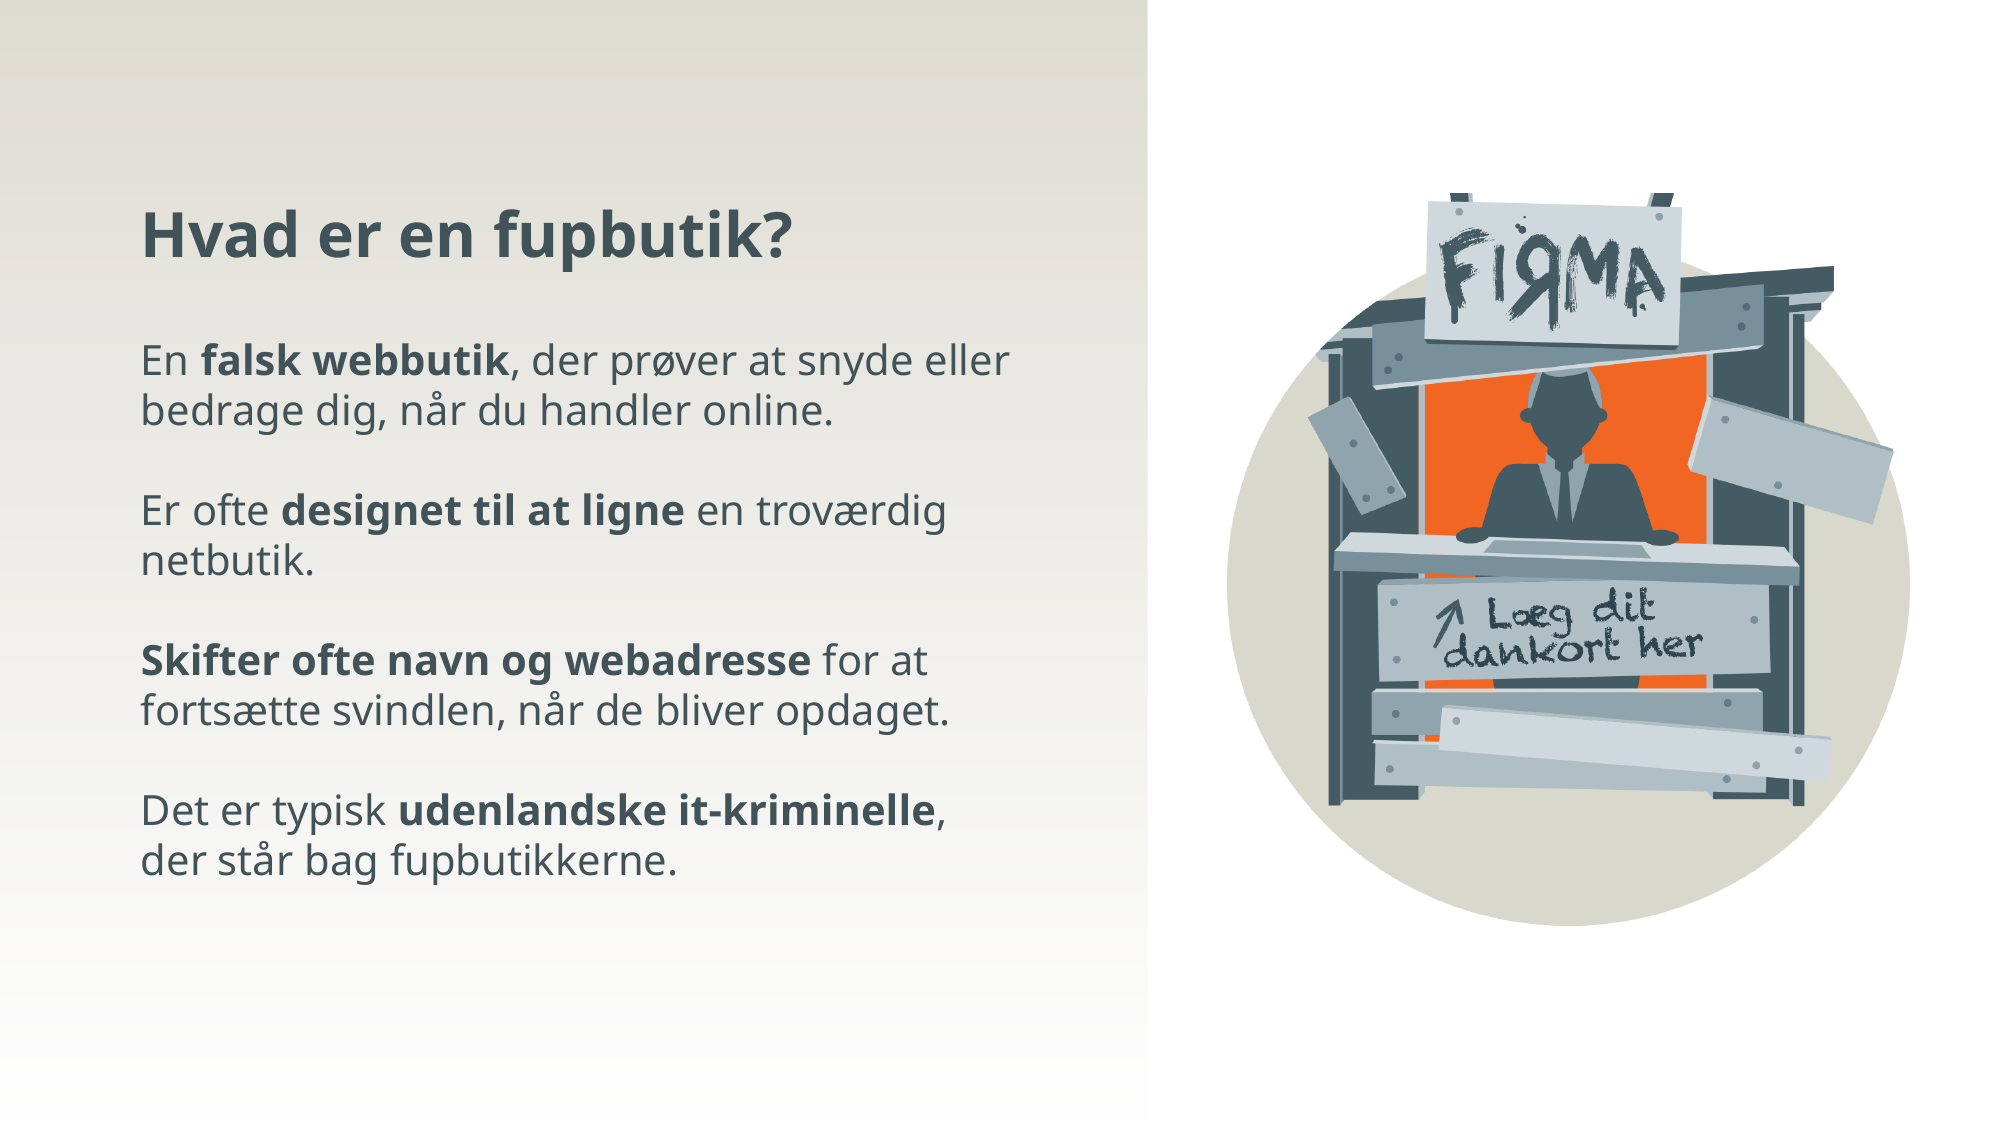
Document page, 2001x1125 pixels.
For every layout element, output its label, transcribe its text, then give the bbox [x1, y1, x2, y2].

list En falsk webbutik, der prøver at snyde eller bedrage dig, når du handler online. Er ofte designet til at ligne en troværdig netbutik. Skifter ofte navn og webadresse for at fortsætte svindlen, når de bliver opdaget. Det er typisk udenlandske it-kriminelle, der står bag fupbutikkerne. [125, 326, 1040, 1056]
picture [1195, 193, 1924, 934]
title Hvad er en fupbutik? [125, 148, 1000, 327]
text_box [1147, 0, 2000, 1125]
